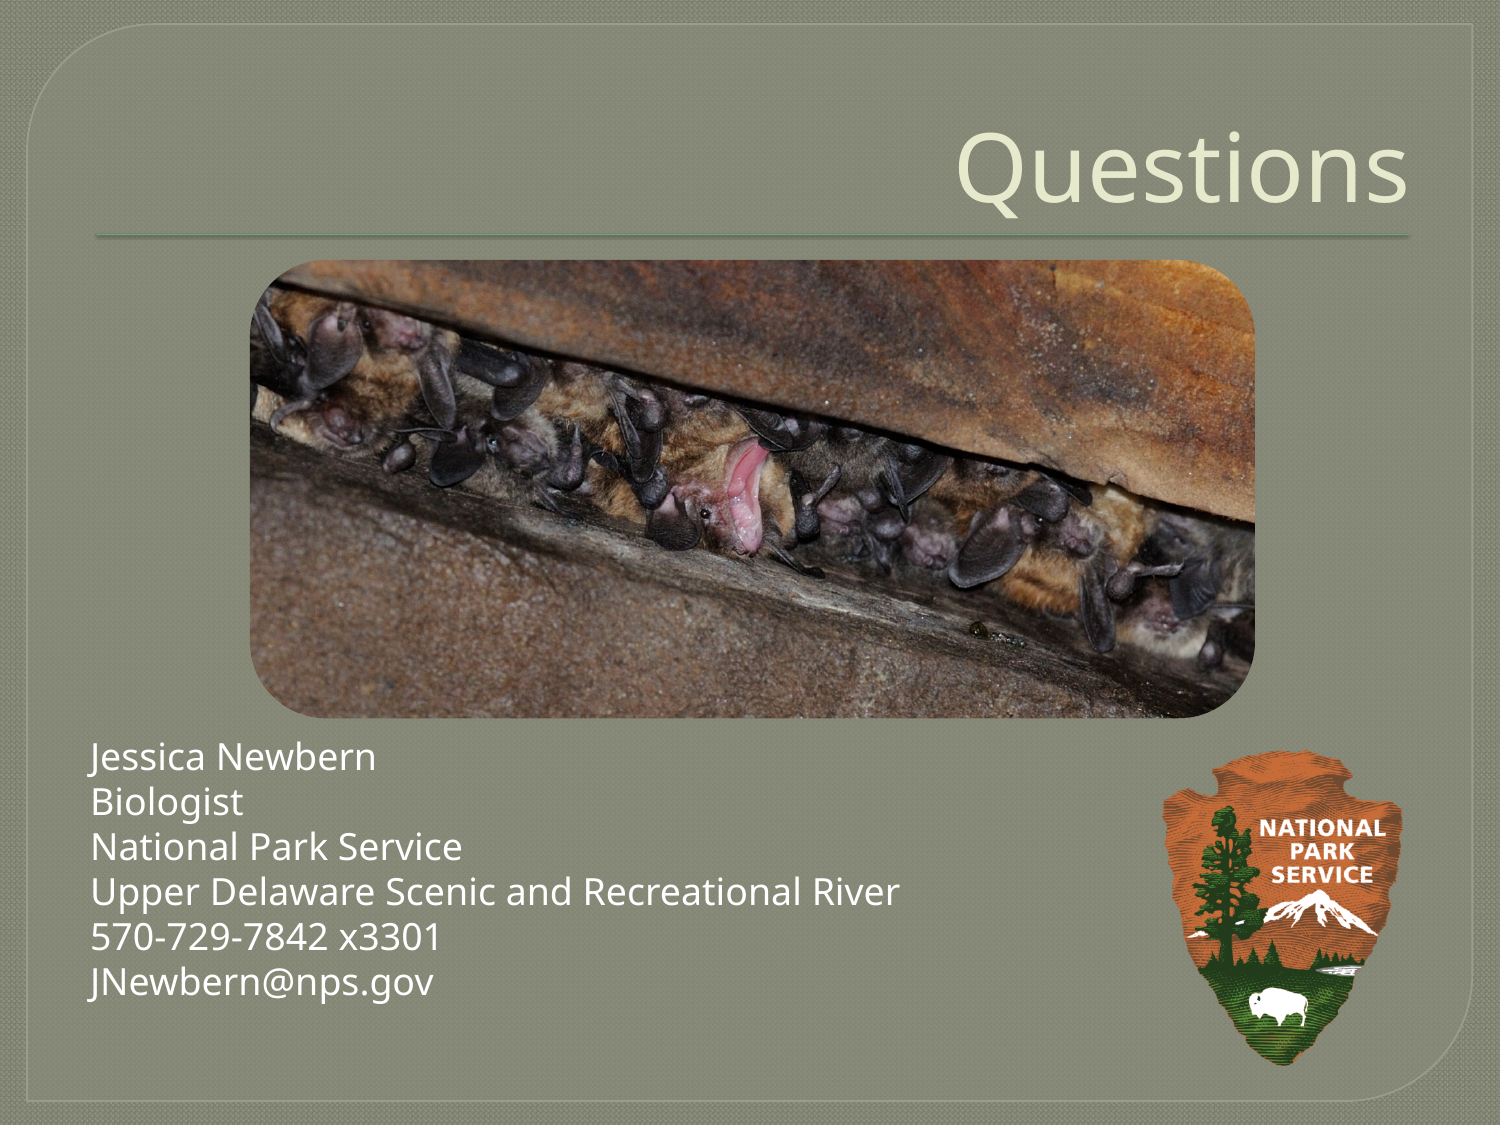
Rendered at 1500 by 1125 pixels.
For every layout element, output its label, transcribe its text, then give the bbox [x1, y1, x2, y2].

list Jessica Newbern Biologist National Park Service Upper Delaware Scenic and Recreational River 570-729-7842 x3301 JNewbern@nps.gov [75, 275, 1425, 1013]
picture [0, 0, 1500, 1125]
title Questions [75, 41, 1425, 230]
